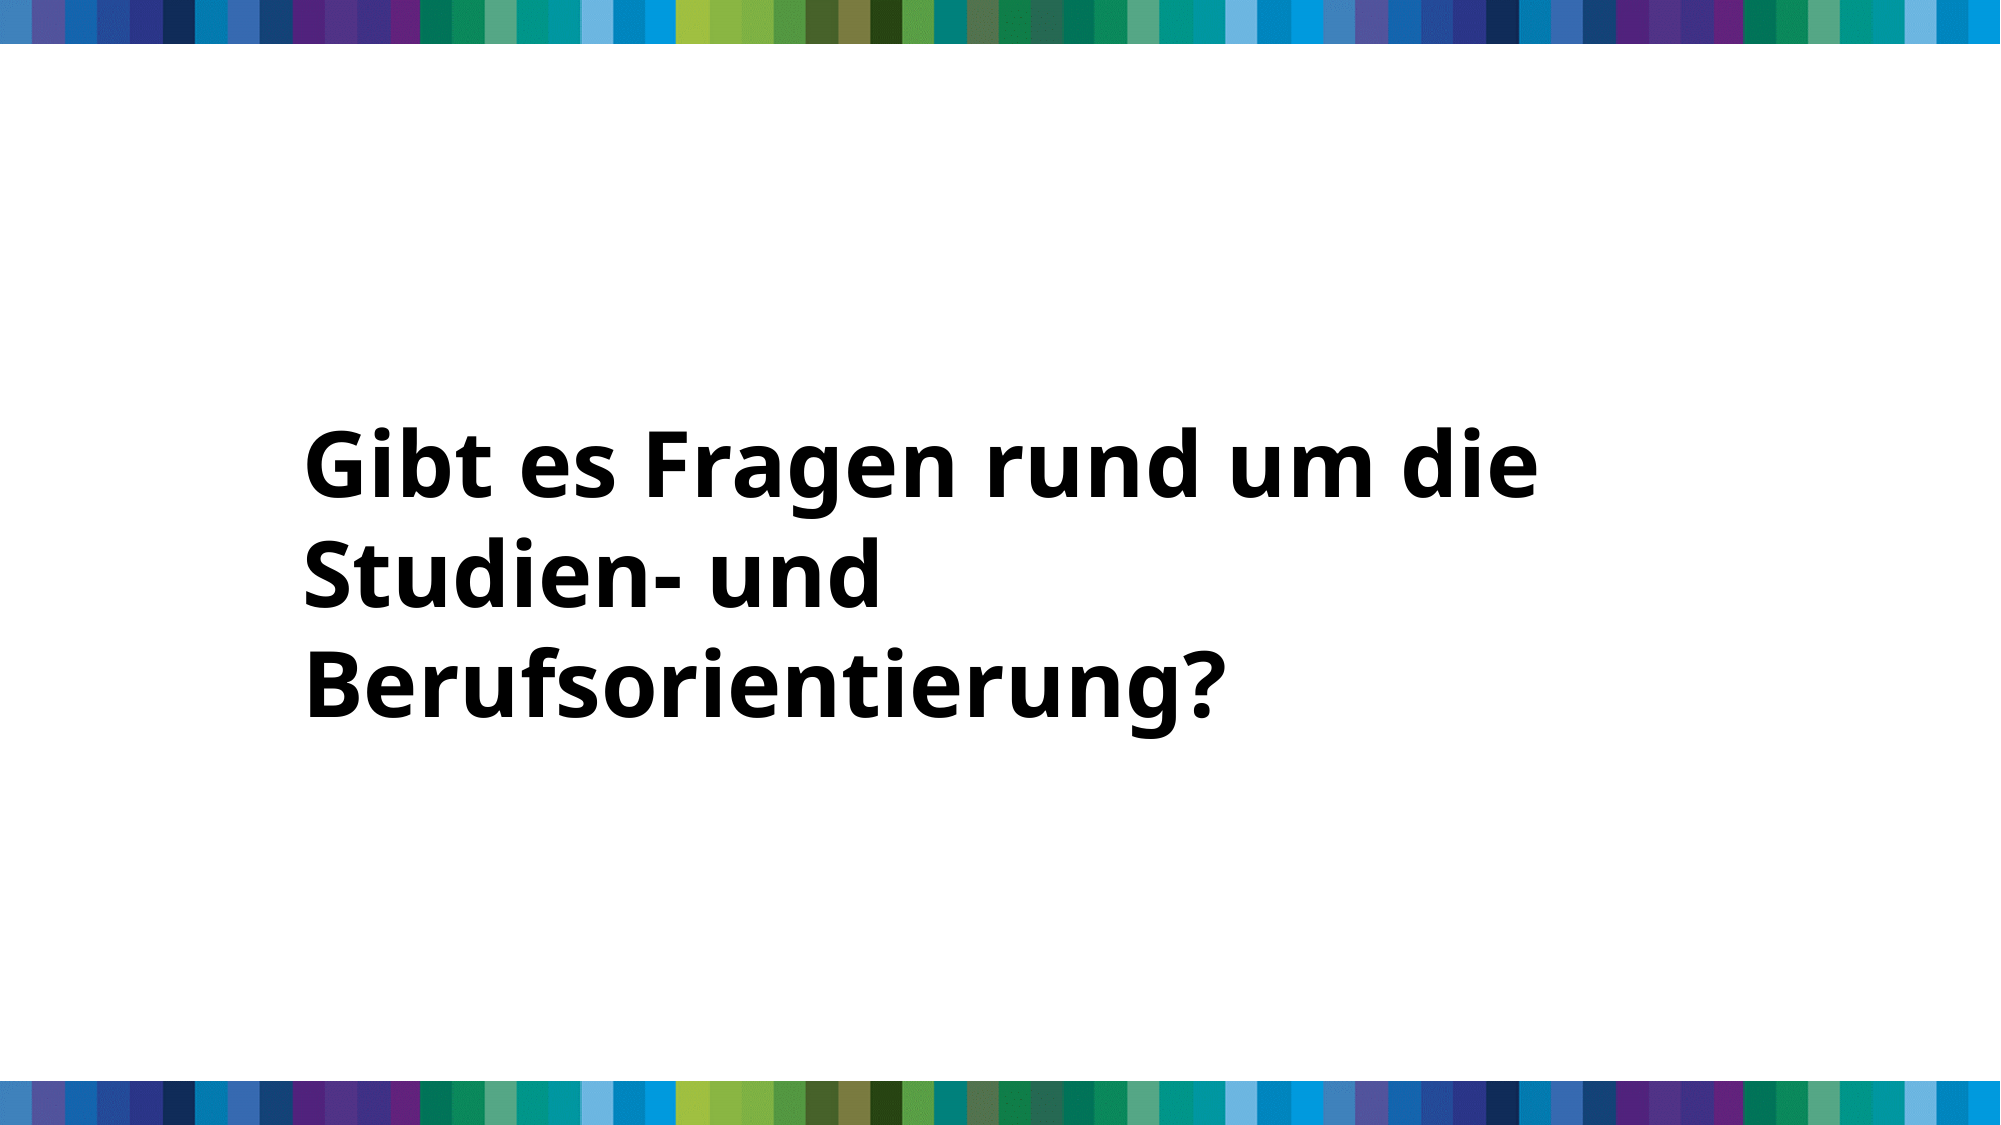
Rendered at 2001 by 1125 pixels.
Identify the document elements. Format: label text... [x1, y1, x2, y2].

picture [1324, 1081, 1518, 1125]
picture [228, 0, 613, 44]
picture [1552, 0, 1936, 44]
picture [228, 1081, 613, 1125]
picture [0, 0, 194, 44]
picture [675, 0, 1257, 44]
picture [1552, 1081, 1936, 1125]
picture [675, 1081, 1257, 1125]
picture [1324, 0, 1518, 44]
picture [0, 1081, 194, 1125]
text_box Gibt es Fragen rund um die Studien- und Berufsorientierung? [287, 398, 1806, 743]
